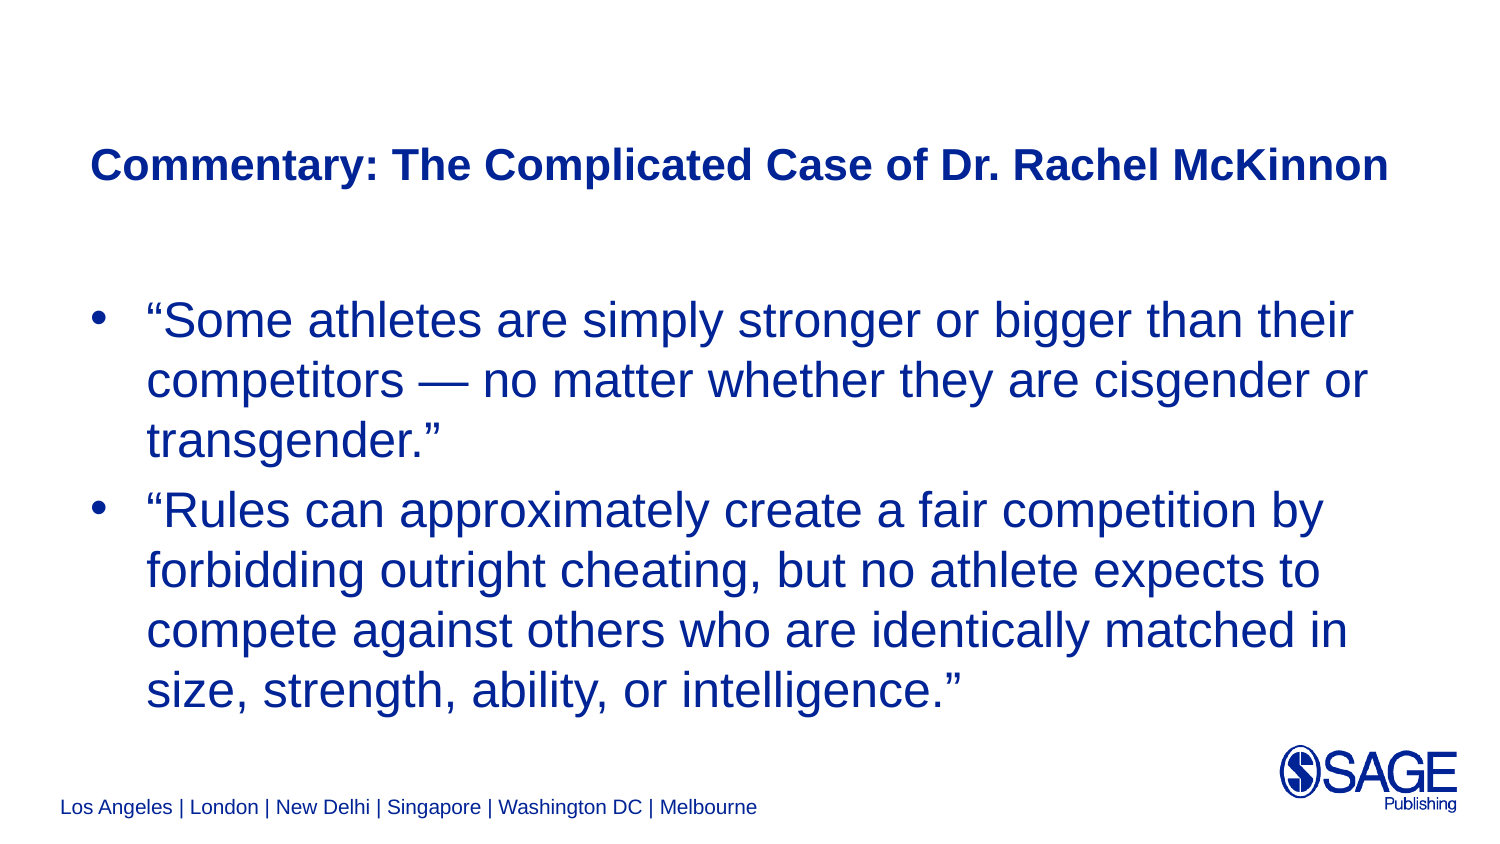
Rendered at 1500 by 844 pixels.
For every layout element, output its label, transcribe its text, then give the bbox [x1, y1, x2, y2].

title Commentary: The Complicated Case of Dr. Rachel McKinnon [75, 119, 1425, 260]
list “Some athletes are simply stronger or bigger than their competitors — no matter whether they are cisgender or transgender.” “Rules can approximately create a fair competition by forbidding outright cheating, but no athlete expects to compete against others who are identically matched in size, strength, ability, or intelligence.” [75, 279, 1425, 750]
picture [1279, 745, 1457, 813]
